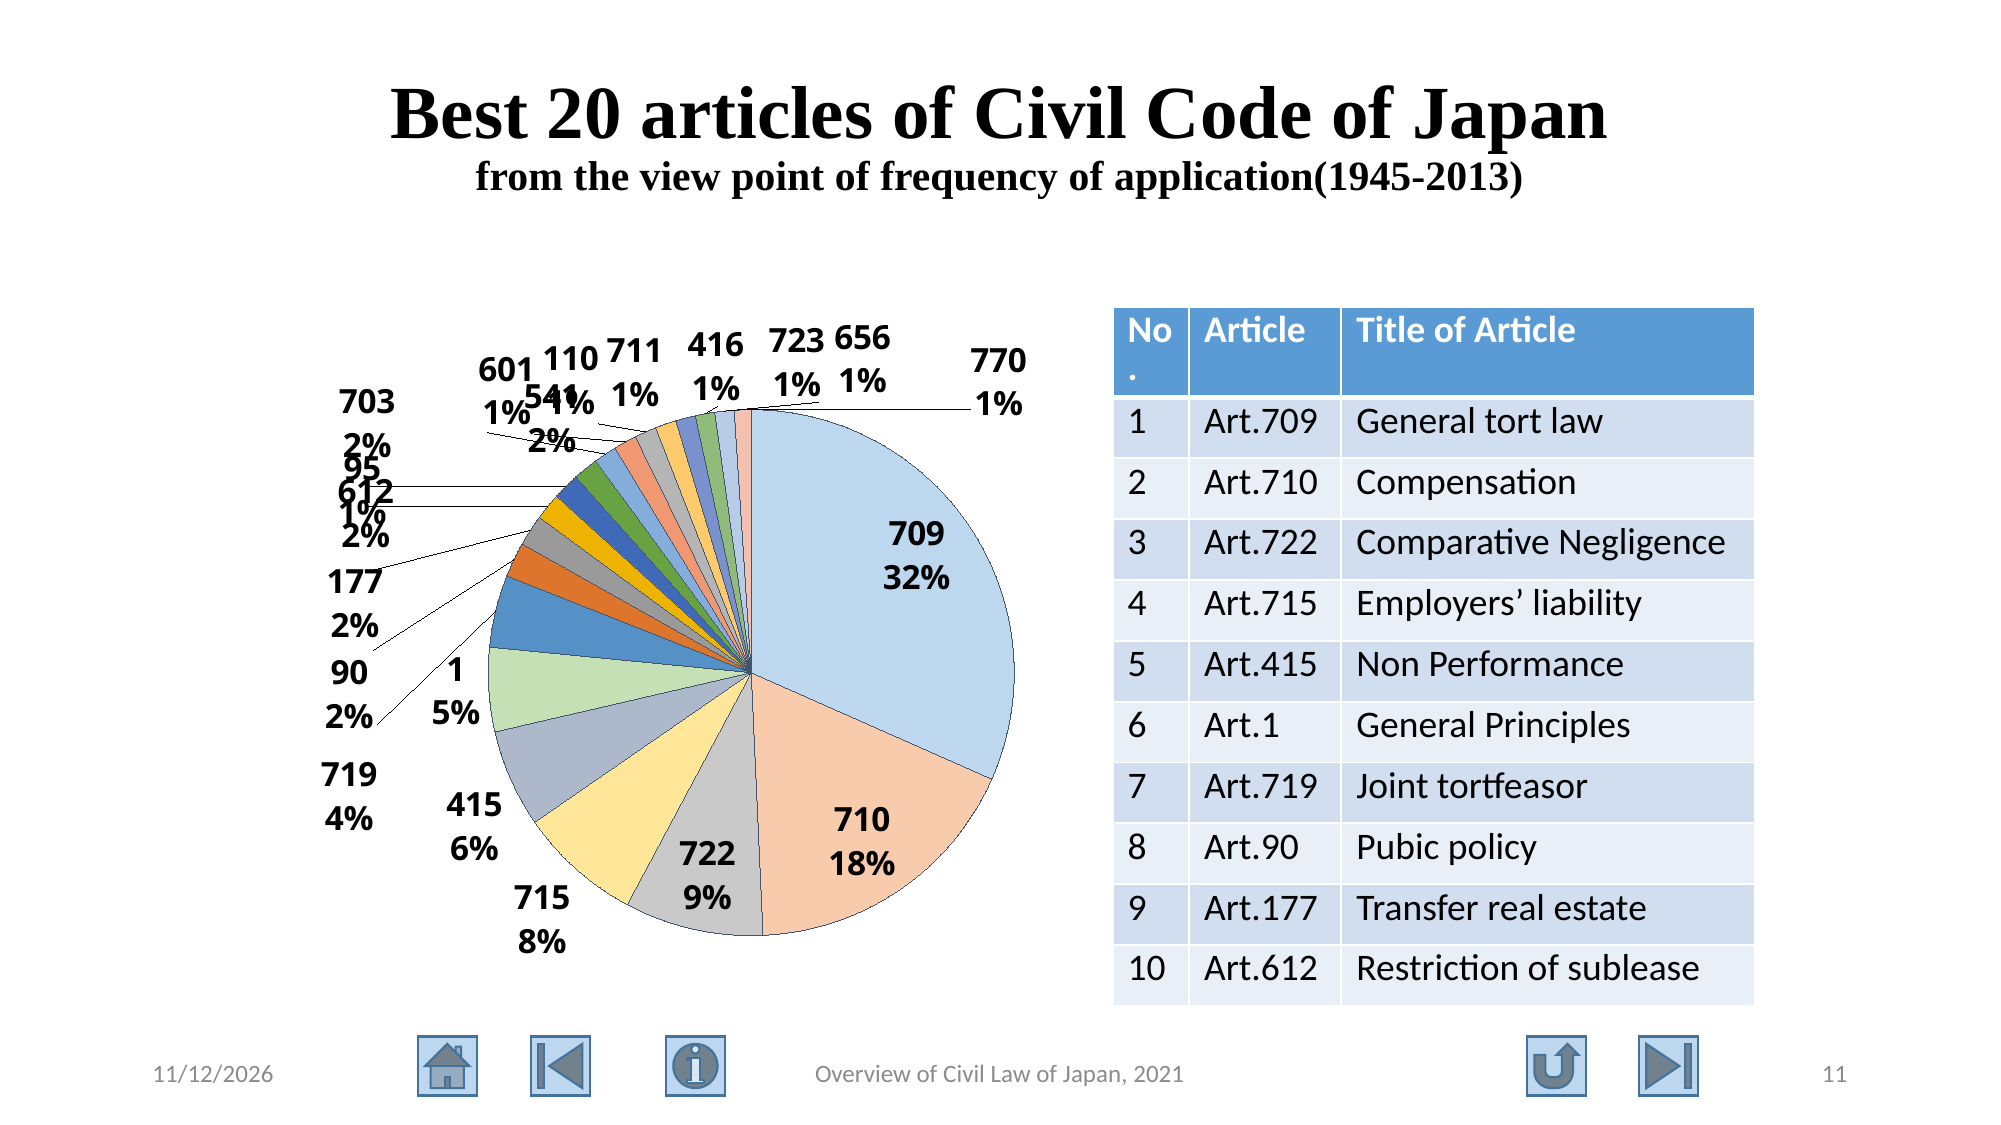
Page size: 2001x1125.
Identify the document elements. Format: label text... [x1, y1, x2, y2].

table_cell General tort law [1342, 400, 1754, 457]
chart [104, 298, 1338, 1043]
table_cell Comparative Negligence [1342, 520, 1754, 579]
table_cell General Principles [1342, 703, 1754, 762]
table_header Title of Article [1342, 308, 1754, 395]
table_cell Pubic policy [1342, 824, 1754, 883]
footer Overview of Civil Law of Japan, 2021 [662, 1043, 1338, 1103]
table_cell Joint tortfeasor [1342, 763, 1754, 822]
slide_number 11 [1412, 1042, 1863, 1103]
table_cell Compensation [1342, 459, 1754, 518]
table_cell Restriction of sublease [1342, 946, 1754, 1005]
title Best 20 articles of Civil Code of Japan from the view point of frequency of application(1945-2013) [360, 42, 1640, 231]
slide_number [137, 1043, 588, 1103]
table_cell Transfer real estate [1342, 885, 1754, 944]
table_cell Employers’ liability [1342, 581, 1754, 640]
table_cell Non Performance [1342, 642, 1754, 701]
